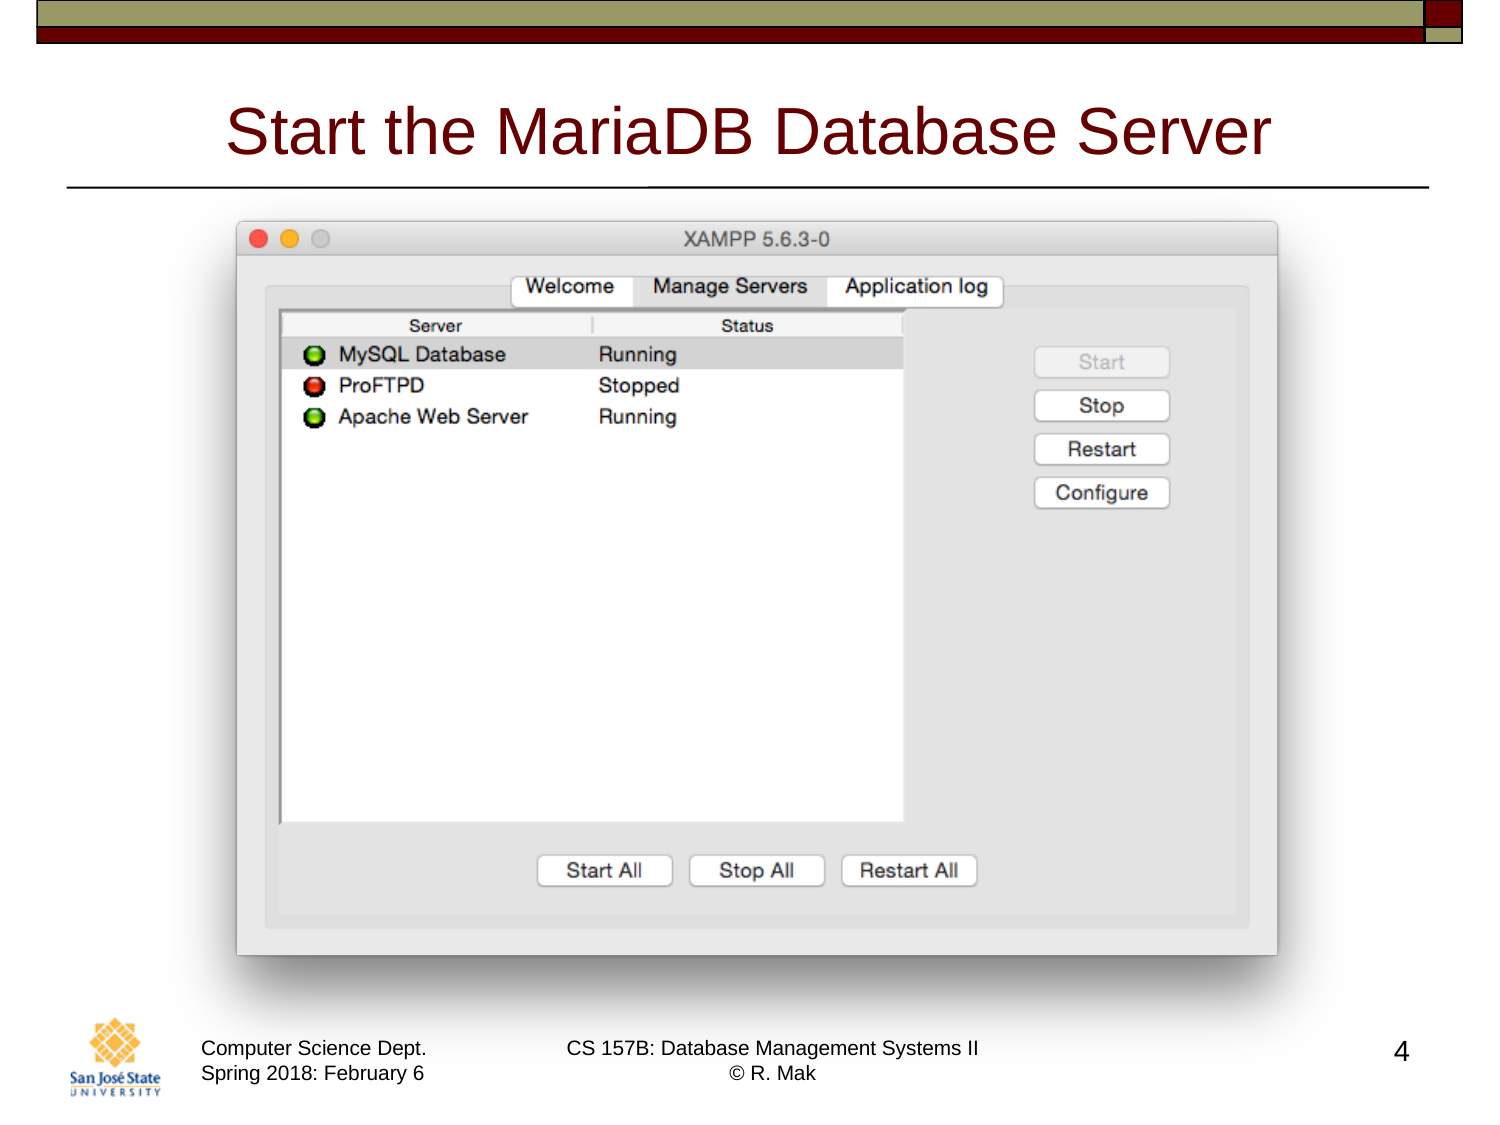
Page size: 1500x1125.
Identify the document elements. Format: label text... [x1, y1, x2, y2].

picture [60, 172, 1365, 1112]
title Start the MariaDB Database Server [75, 67, 1425, 175]
slide_number 4 [1305, 1025, 1425, 1100]
